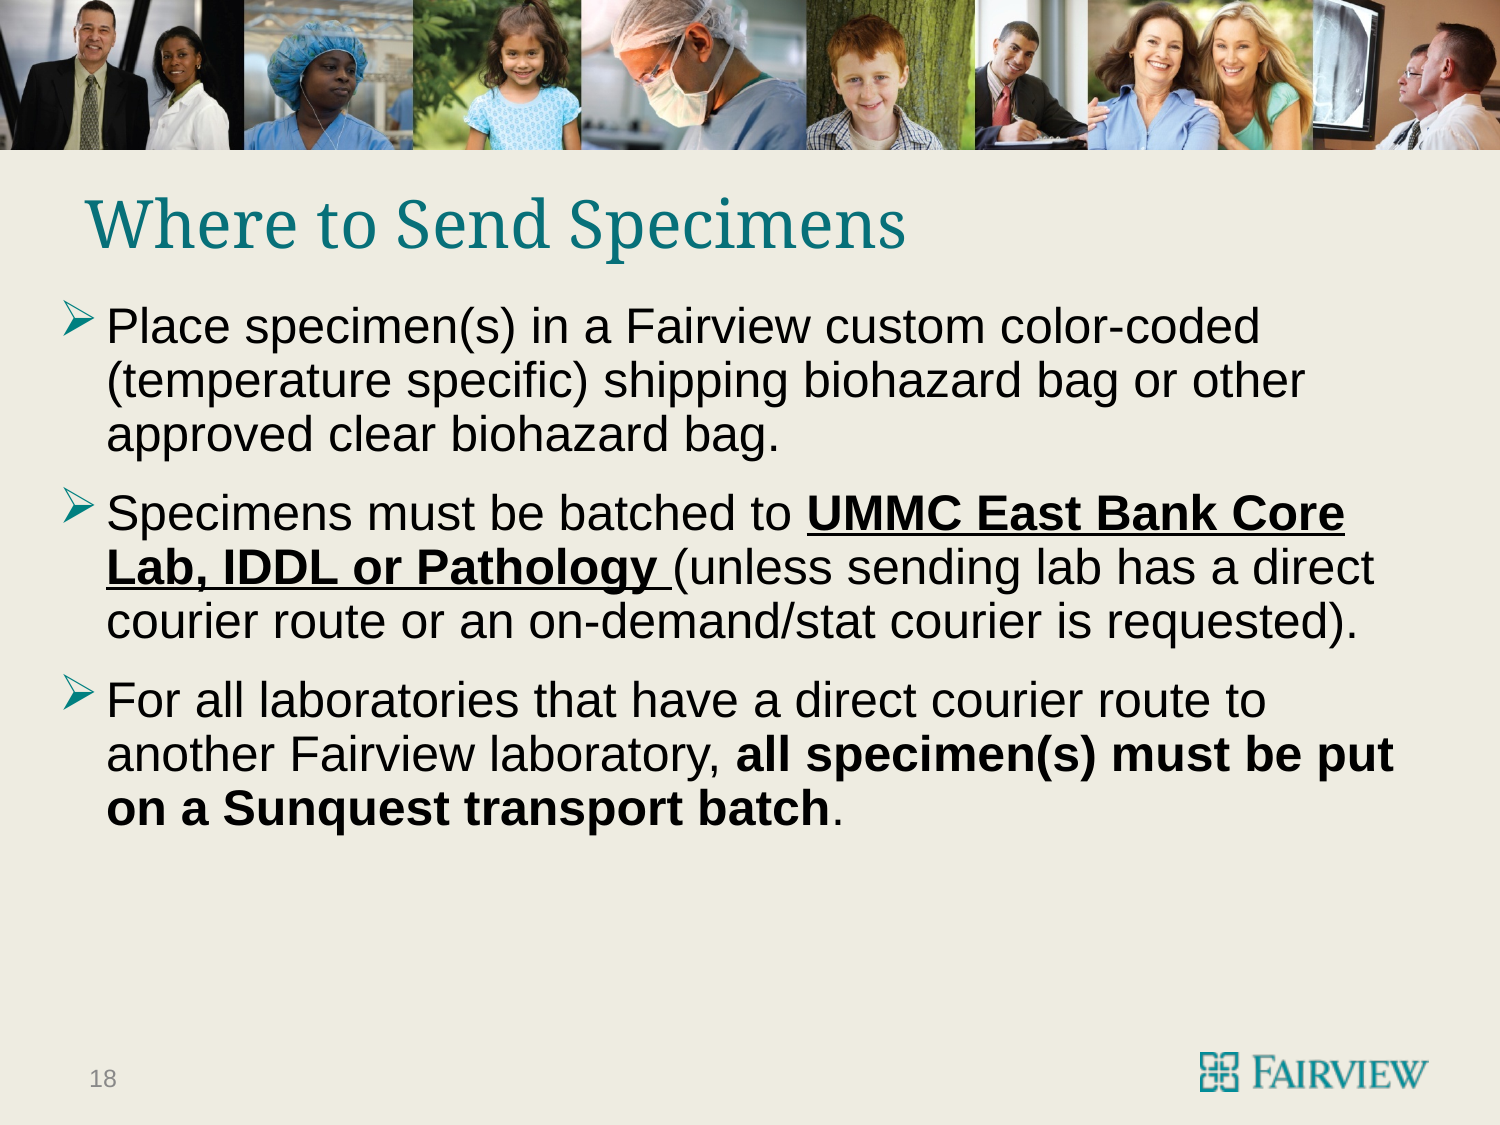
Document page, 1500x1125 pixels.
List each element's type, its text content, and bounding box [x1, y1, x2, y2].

list Place specimen(s) in a Fairview custom color-coded (temperature specific) shipping biohazard bag or other approved clear biohazard bag. Specimens must be batched to UMMC East Bank Core Lab, IDDL or Pathology (unless sending lab has a direct courier route or an on-demand/stat courier is requested). For all laboratories that have a direct courier route to another Fairview laboratory, all specimen(s) must be put on a Sunquest transport batch. [49, 300, 1448, 1040]
title Where to Send Specimens [74, 158, 1425, 264]
picture [1200, 1052, 1429, 1092]
picture [0, 0, 1500, 150]
slide_number 18 [74, 1047, 157, 1108]
